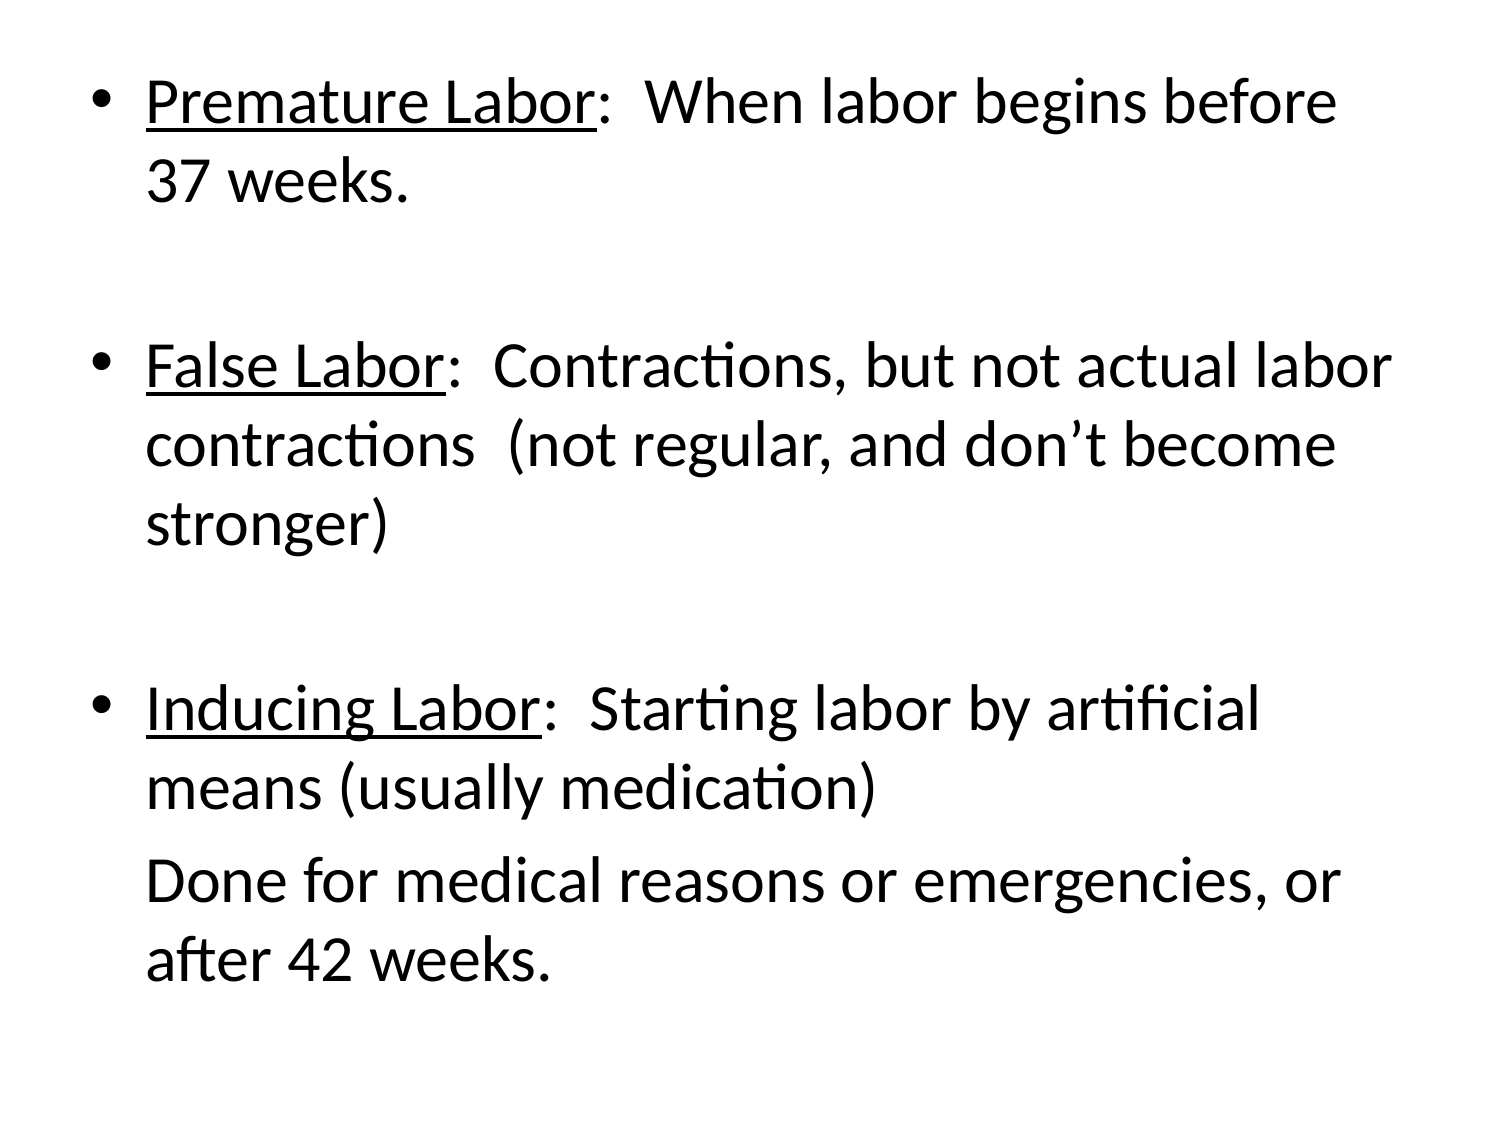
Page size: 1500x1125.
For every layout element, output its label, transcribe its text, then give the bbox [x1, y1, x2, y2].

list Premature Labor: When labor begins before 37 weeks. False Labor: Contractions, but not actual labor contractions (not regular, and don’t become stronger) Inducing Labor: Starting labor by artificial means (usually medication) Done for medical reasons or emergencies, or after 42 weeks. [75, 50, 1425, 1005]
